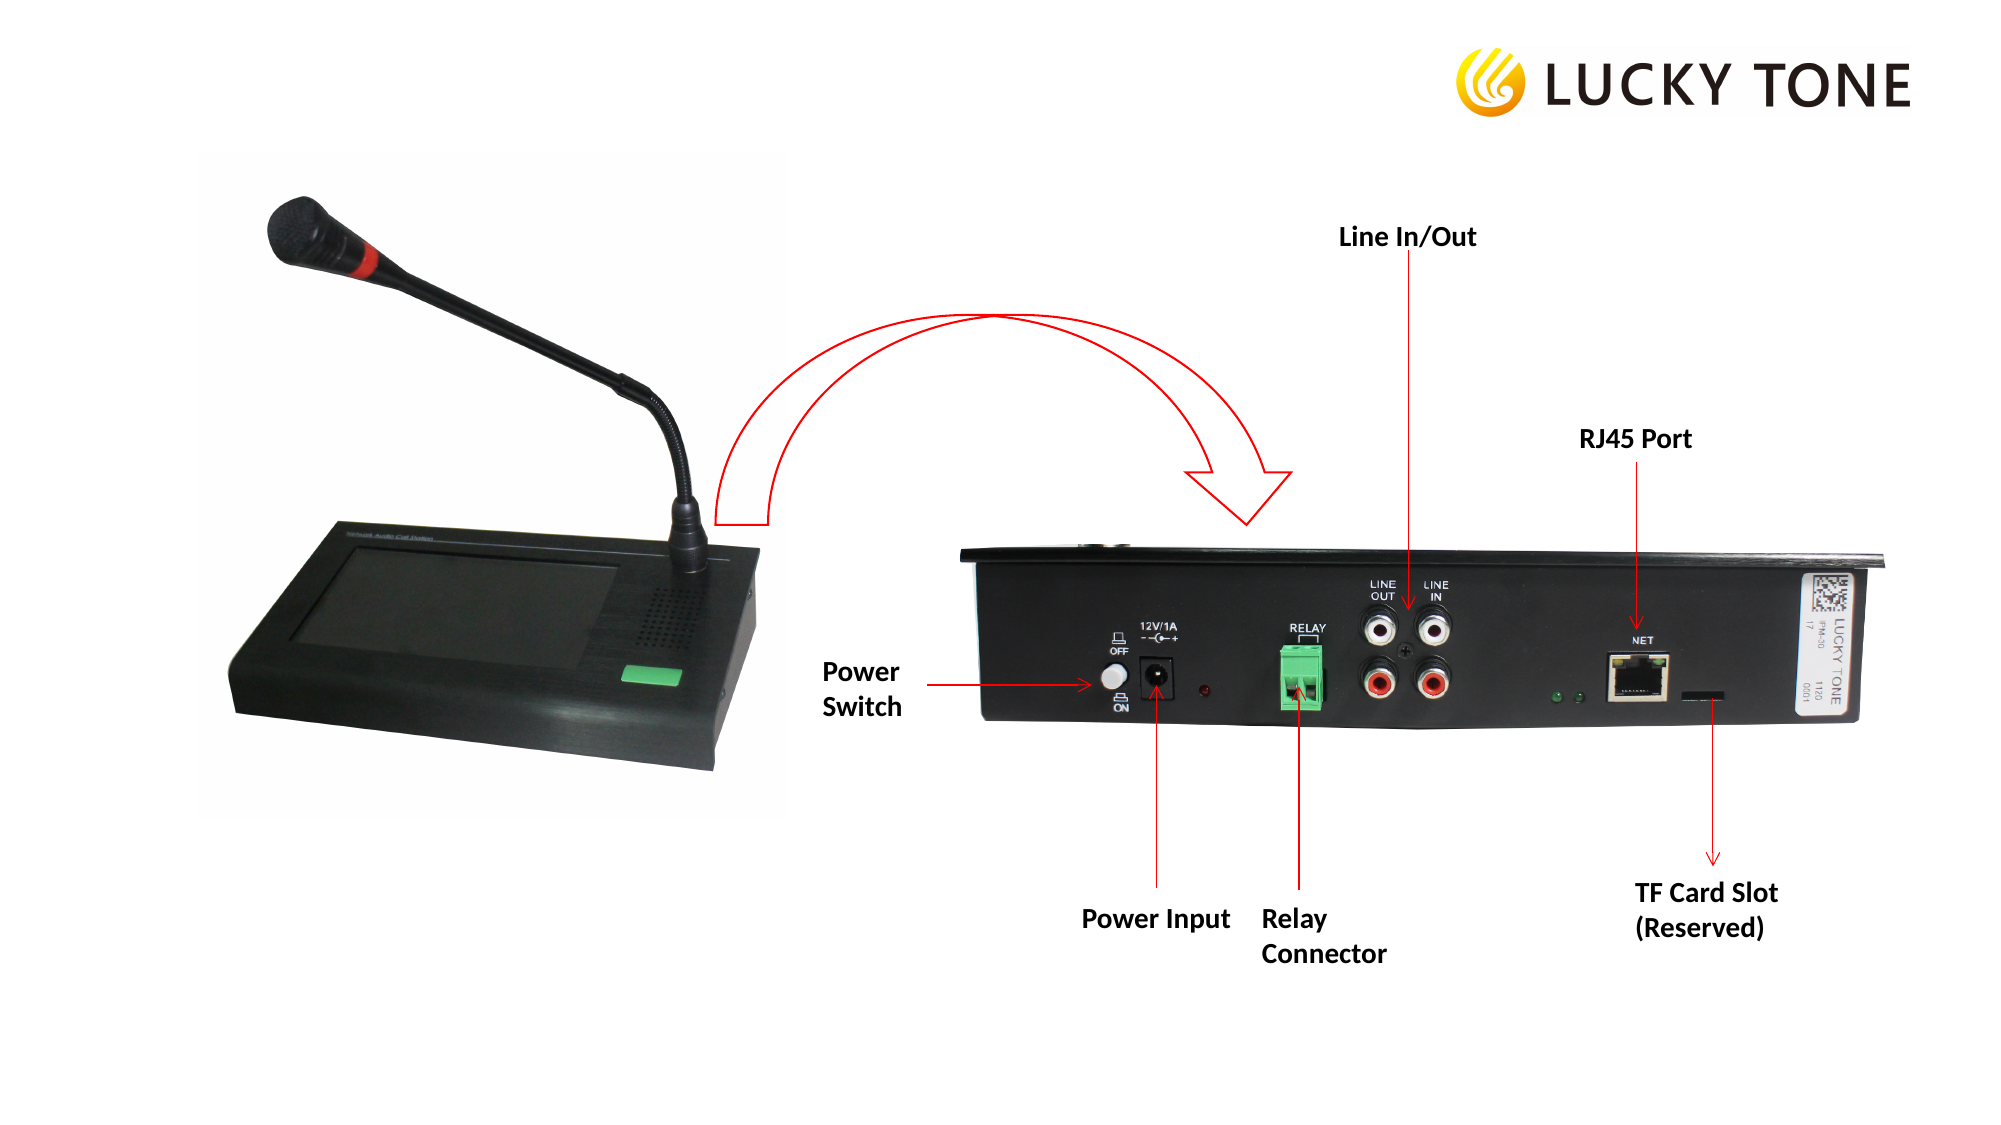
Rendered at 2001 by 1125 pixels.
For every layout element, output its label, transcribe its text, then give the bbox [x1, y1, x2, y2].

text_box RJ45 Port [1564, 411, 1709, 462]
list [1456, 47, 1910, 117]
picture [952, 544, 1889, 731]
picture [198, 151, 787, 818]
text_box Power Input [1067, 892, 1246, 942]
text_box Relay Connector [1247, 892, 1403, 977]
text_box [787, 313, 1294, 527]
text_box TF Card Slot (Reserved) [1620, 866, 1801, 952]
text_box Power Switch [807, 644, 928, 730]
text_box Line In/Out [1324, 209, 1493, 260]
